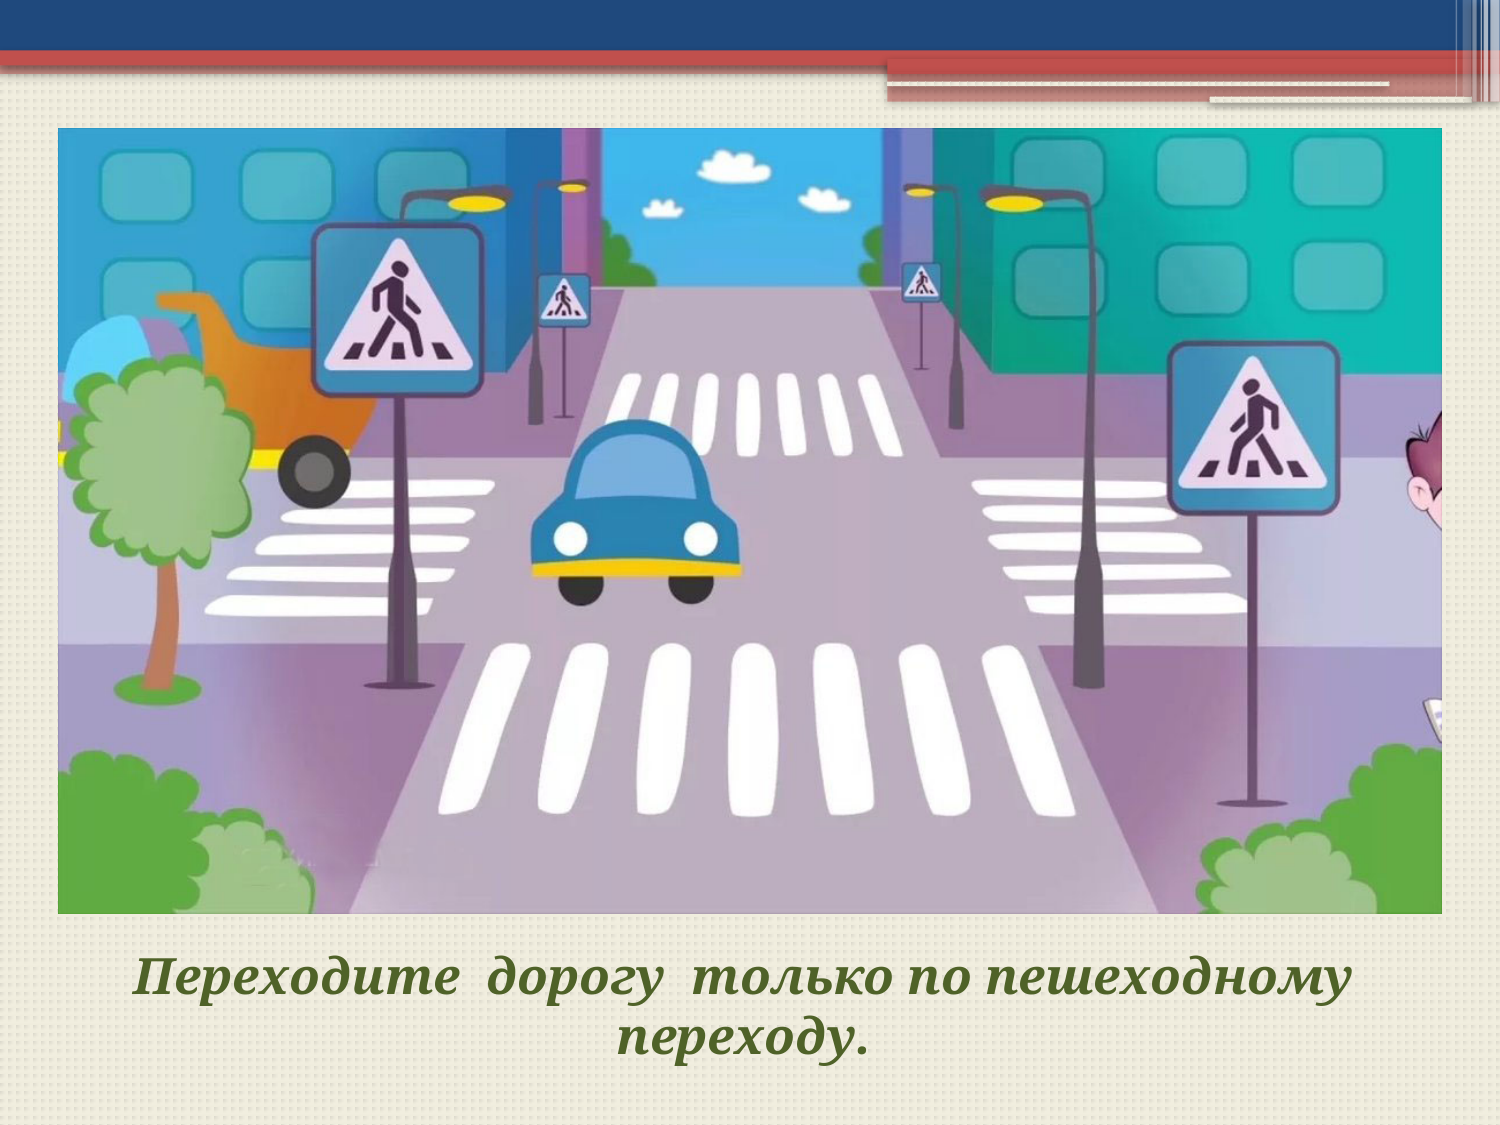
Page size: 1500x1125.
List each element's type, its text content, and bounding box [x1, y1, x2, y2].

text_box Переходите дорогу только по пешеходному переходу. [81, 937, 1407, 1073]
picture [58, 128, 1442, 915]
